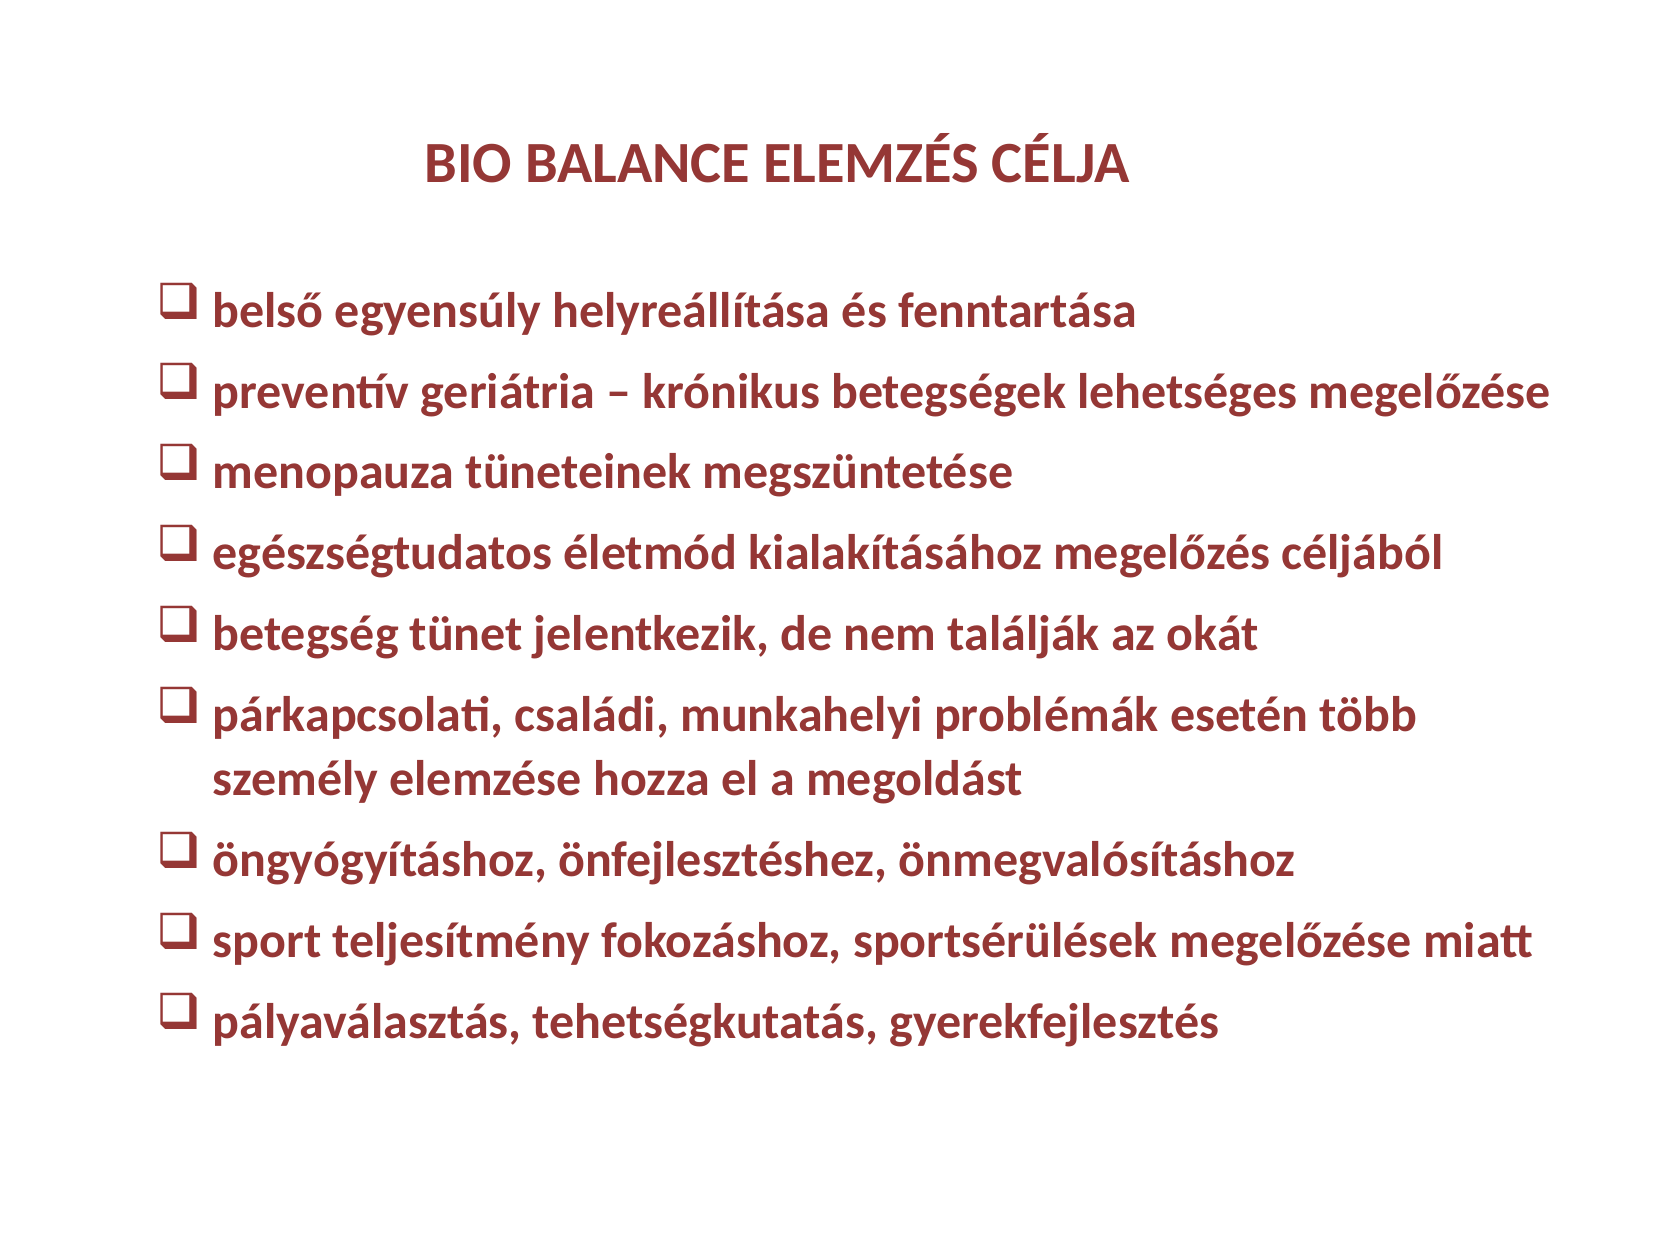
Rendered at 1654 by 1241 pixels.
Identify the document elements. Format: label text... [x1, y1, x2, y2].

text_box belső egyensúly helyreállítása és fenntartása preventív geriátria – krónikus betegségek lehetséges megelőzése menopauza tüneteinek megszüntetése egészségtudatos életmód kialakításához megelőzés céljából betegség tünet jelentkezik, de nem találják az okát párkapcsolati, családi, munkahelyi problémák esetén több személy elemzése hozza el a megoldást öngyógyításhoz, önfejlesztéshez, önmegvalósításhoz sport teljesítmény fokozáshoz, sportsérülések megelőzése miatt pályaválasztás, tehetségkutatás, gyerekfejlesztés [141, 265, 1595, 1193]
title BIO BALANCE ELEMZÉS CÉLJA [243, 5, 1312, 213]
